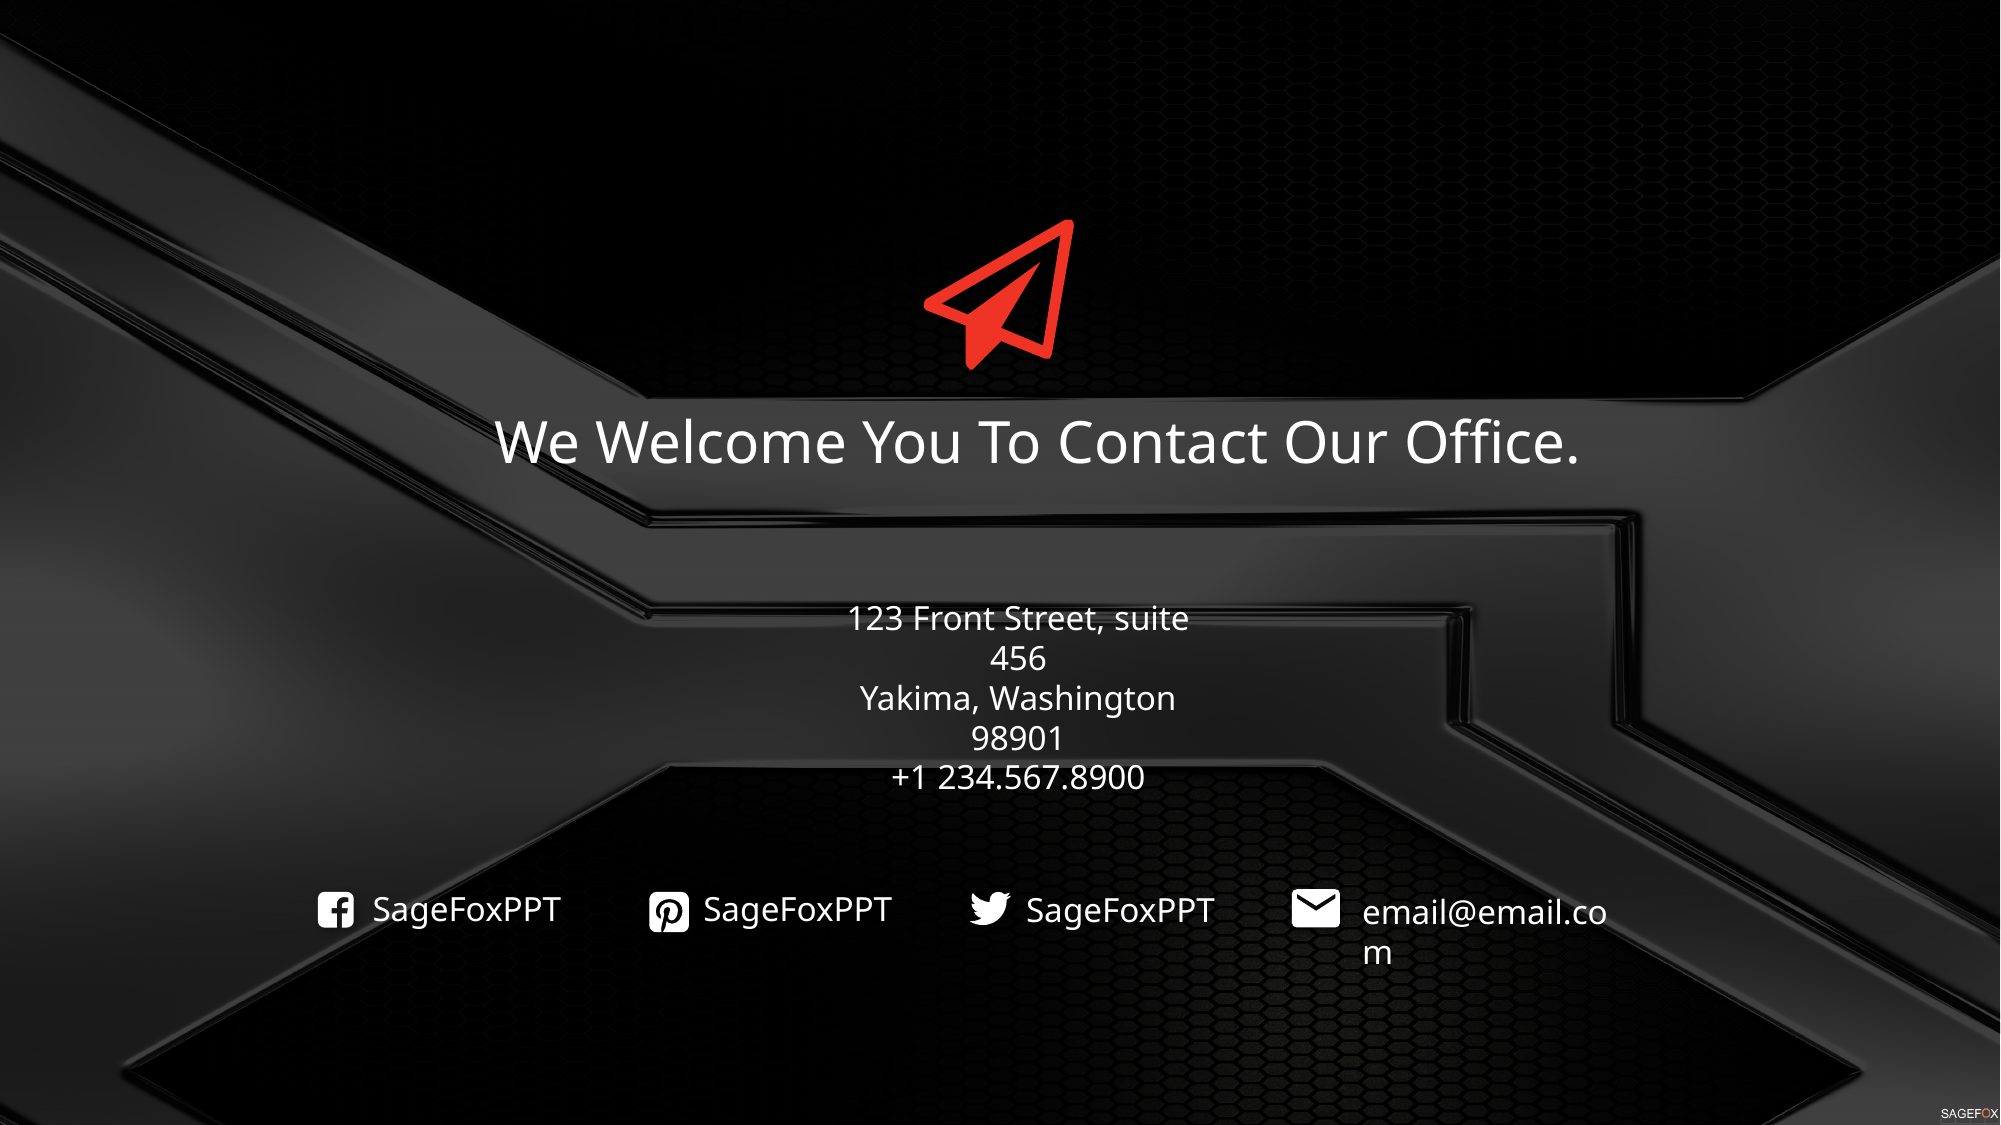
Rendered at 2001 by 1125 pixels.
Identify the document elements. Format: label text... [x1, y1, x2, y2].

text_box [649, 891, 688, 933]
text_box [969, 891, 1011, 926]
text_box [1291, 889, 1340, 928]
text_box We Welcome You To Contact Our Office. [477, 398, 1598, 483]
text_box [923, 219, 1074, 370]
text_box [317, 891, 354, 928]
text_box email@email.com [1347, 884, 1649, 979]
text_box 123 Front Street, suite 456 Yakima, Washington 98901 +1 234.567.8900 [808, 589, 1229, 804]
text_box SageFoxPPT [1011, 881, 1252, 937]
text_box SageFoxPPT [357, 880, 598, 936]
text_box SageFoxPPT [688, 880, 929, 936]
picture [0, 0, 2001, 1125]
